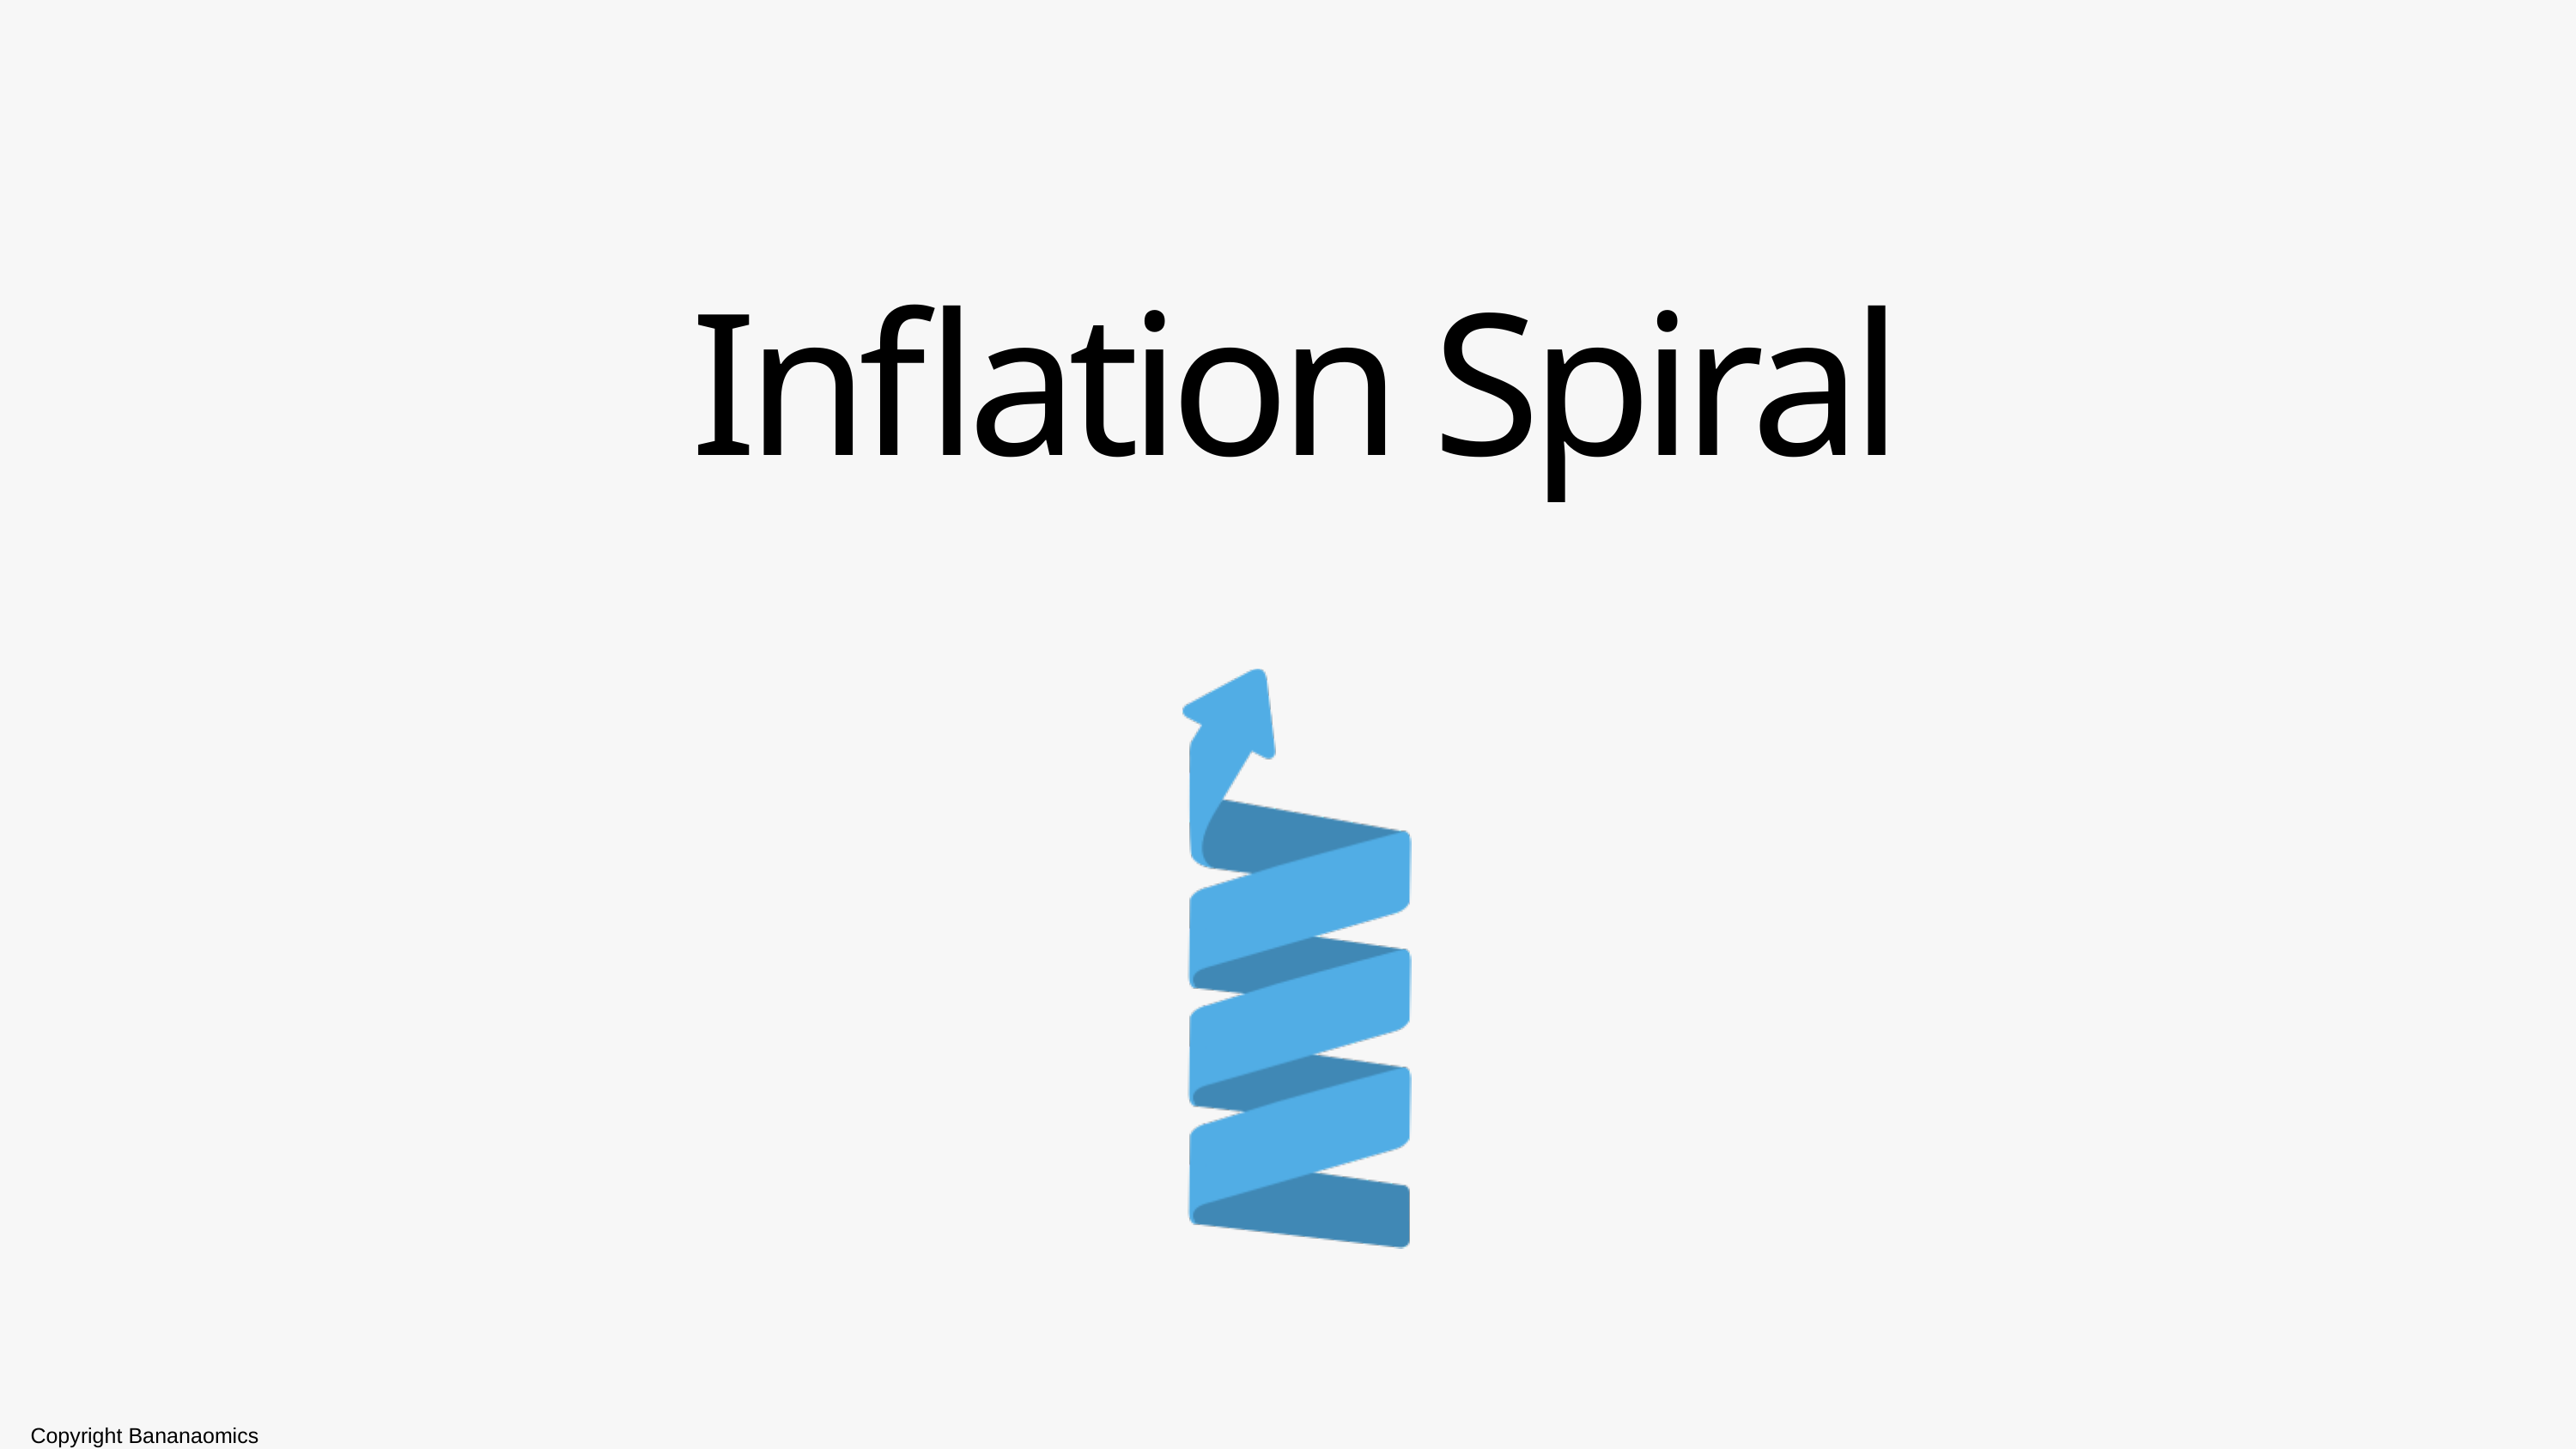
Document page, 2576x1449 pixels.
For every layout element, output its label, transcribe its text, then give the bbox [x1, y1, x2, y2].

picture [1182, 669, 1412, 1249]
text_box Copyright Bananaomics [0, 1417, 553, 1448]
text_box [144, 280, 2448, 589]
